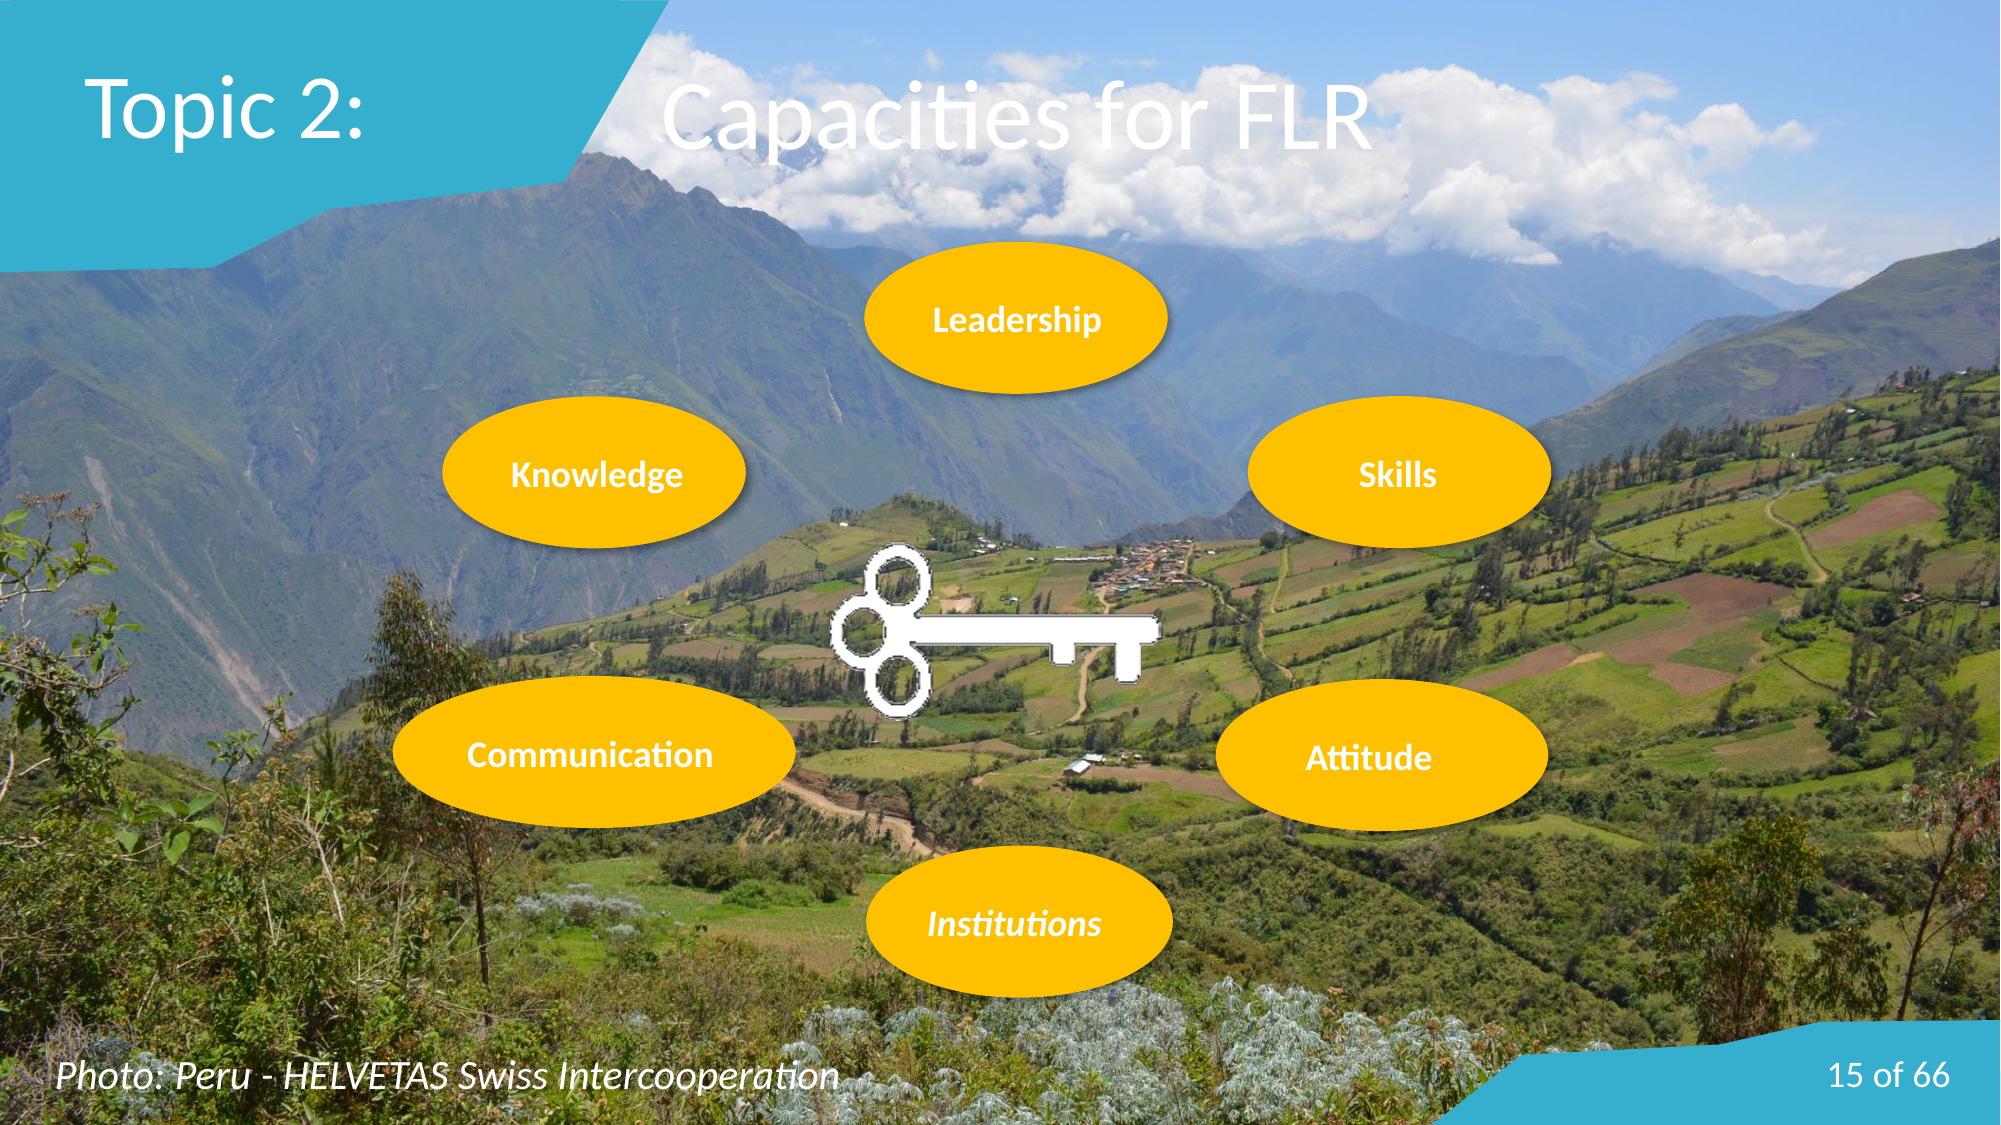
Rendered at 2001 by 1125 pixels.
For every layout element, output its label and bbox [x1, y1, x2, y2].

text_box [393, 242, 1551, 997]
picture [0, 0, 2000, 1125]
